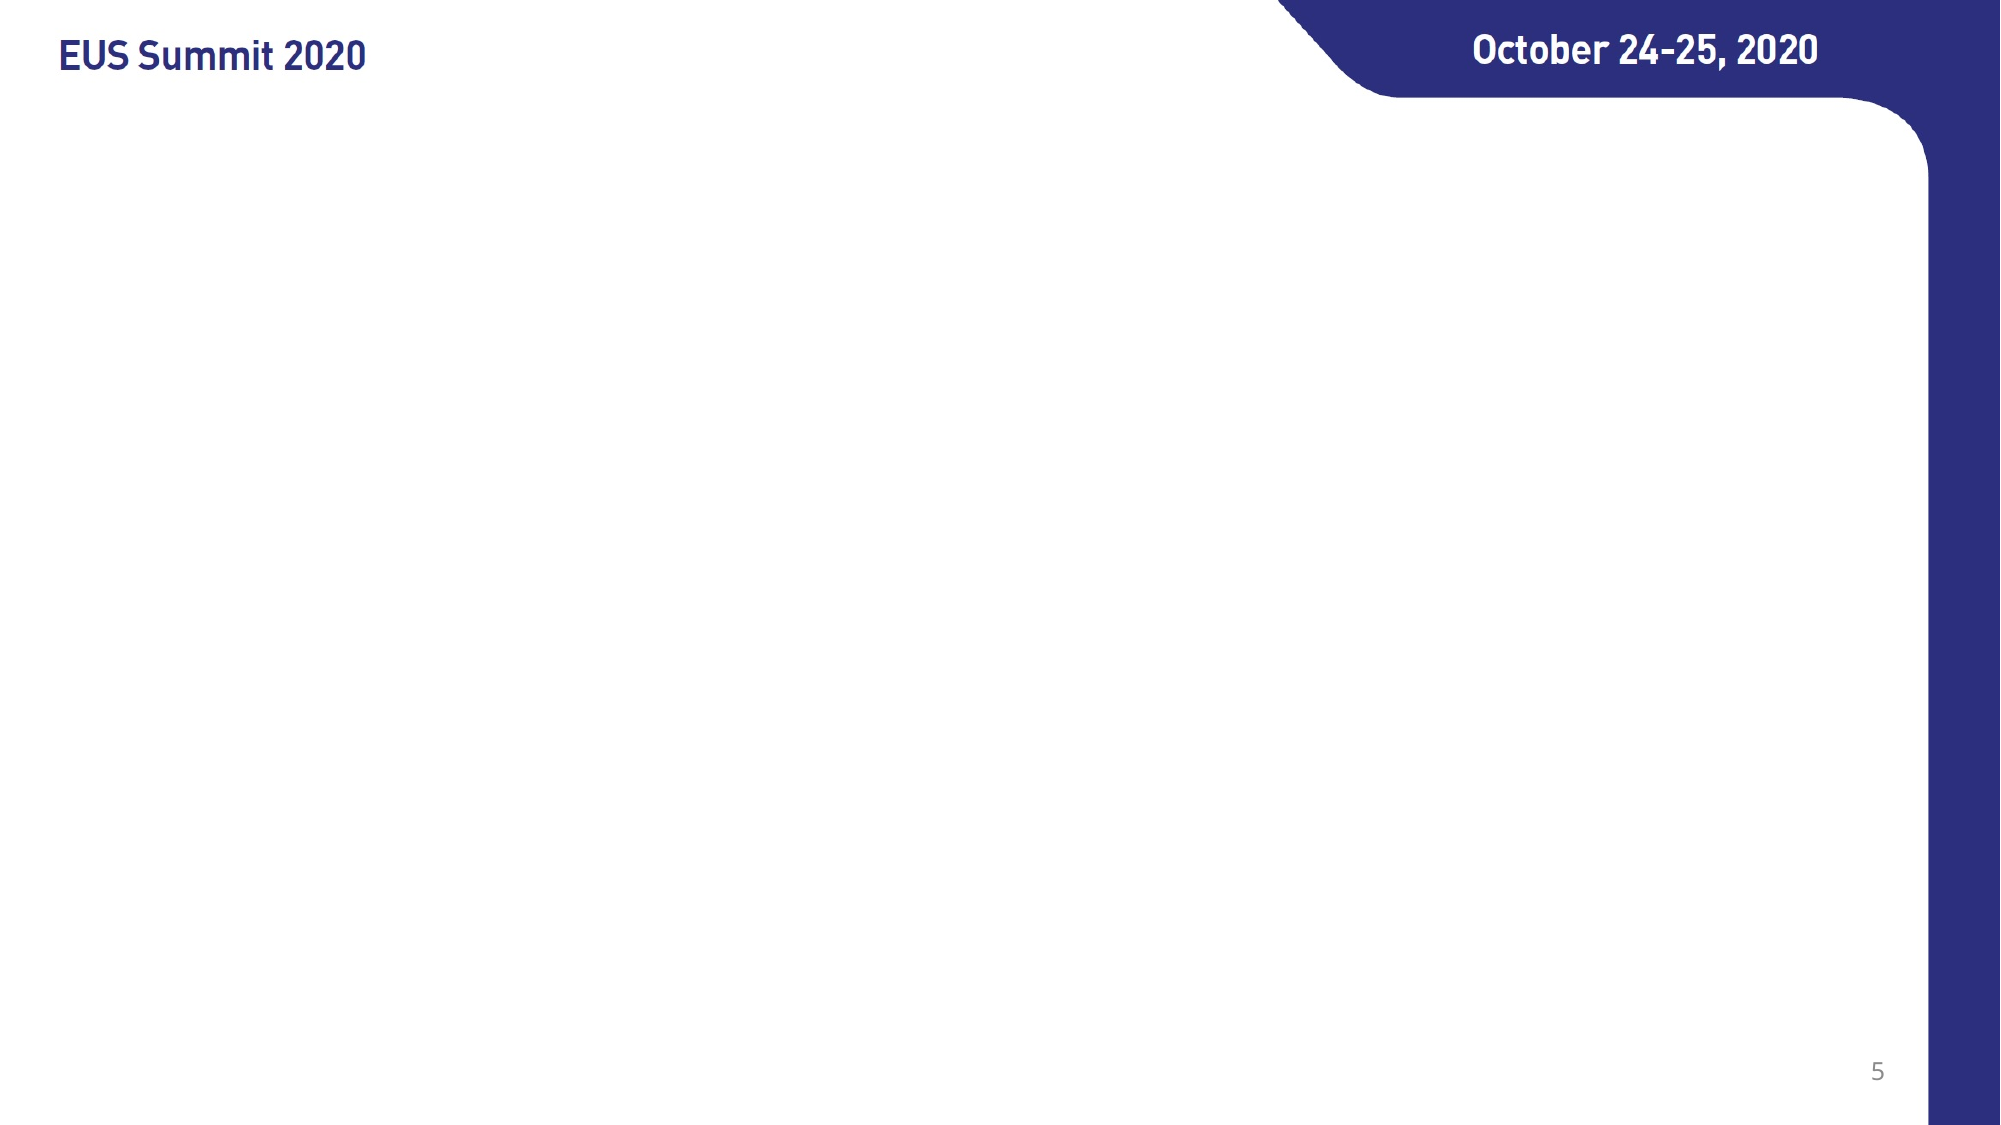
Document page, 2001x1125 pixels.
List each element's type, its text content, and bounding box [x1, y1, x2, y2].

slide_number 5 [1733, 1042, 1900, 1103]
picture [0, 0, 2000, 1125]
